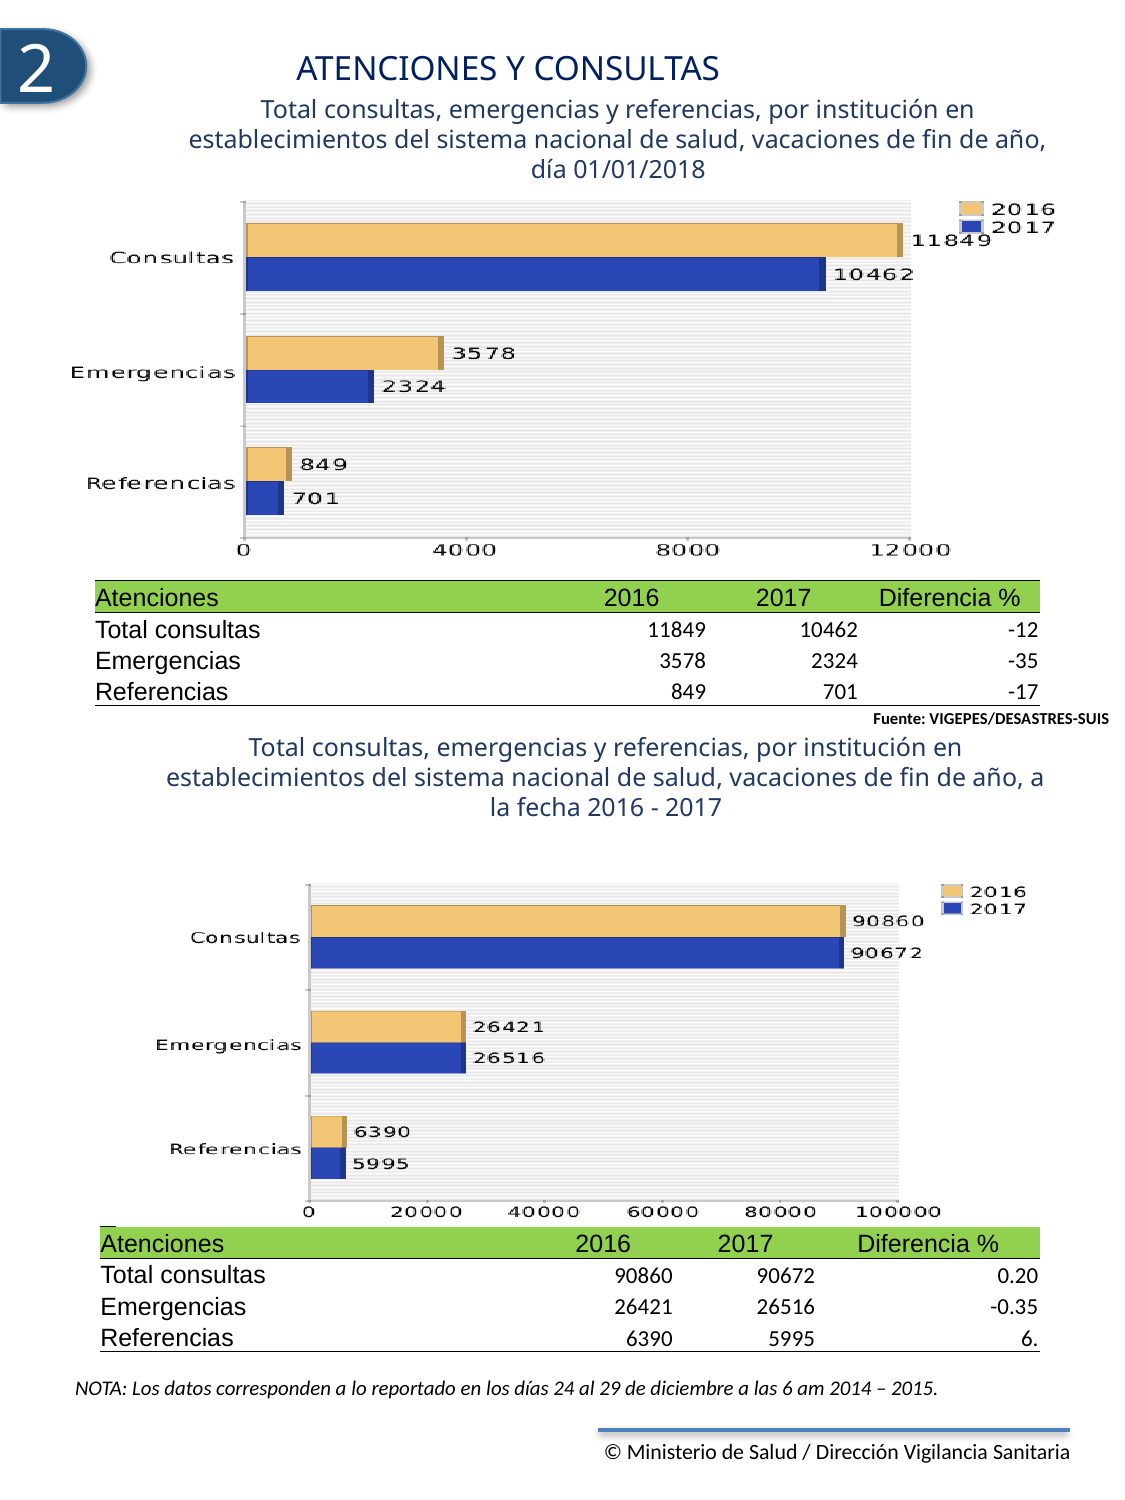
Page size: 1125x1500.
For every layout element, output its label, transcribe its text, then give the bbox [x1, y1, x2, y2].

table_cell -0.35 [817, 1289, 1040, 1321]
table_header Atenciones [100, 1227, 532, 1258]
table_cell 6390 [532, 1321, 675, 1351]
text_box 2 [0, 28, 88, 104]
picture [115, 840, 1041, 1227]
table_cell Emergencias [95, 643, 556, 675]
table_cell -35 [860, 643, 1040, 675]
text_box Fuente: VIGEPES/DESASTRES-SUIS [858, 700, 1125, 736]
table_cell Referencias [100, 1321, 532, 1351]
table_cell -12 [860, 613, 1040, 643]
table_cell 2324 [708, 643, 860, 675]
table_cell 849 [556, 675, 708, 705]
table_header 2016 [556, 581, 708, 612]
table_cell 90672 [675, 1259, 817, 1289]
table_cell 6. [817, 1321, 1040, 1351]
table_header 2017 [708, 581, 860, 612]
table_cell 11849 [556, 613, 708, 643]
table_header Diferencia % [860, 581, 1040, 612]
table_cell 10462 [708, 613, 860, 643]
table_cell 3578 [556, 643, 708, 675]
table_cell Referencias [95, 675, 556, 705]
table_cell 26516 [675, 1289, 817, 1321]
table_header 2016 [532, 1227, 675, 1258]
table_cell 5995 [675, 1321, 817, 1351]
text_box Atenciones y consultas [86, 33, 931, 100]
table_cell 701 [708, 675, 860, 705]
table_cell Emergencias [100, 1289, 532, 1321]
table_cell Total consultas [95, 613, 556, 643]
table_cell 0.20 [817, 1259, 1040, 1289]
text_box Total consultas, emergencias y referencias, por institución en establecimientos del sistema nacional de salud, vacaciones de fin de año, día 01/01/2018 [154, 86, 1083, 191]
text_box Total consultas, emergencias y referencias, por institución en establecimientos del sistema nacional de salud, vacaciones de fin de año, a la fecha 2016 - 2017 [141, 724, 1071, 829]
table_cell -17 [860, 675, 1040, 705]
table_cell Total consultas [100, 1259, 532, 1289]
picture [52, 184, 1068, 566]
table_cell 26421 [532, 1289, 675, 1321]
table_cell 90860 [532, 1259, 675, 1289]
table_header 2017 [675, 1227, 817, 1258]
table_header Diferencia % [817, 1227, 1040, 1258]
text_box NOTA: Los datos corresponden a lo reportado en los días 24 al 29 de diciembre a las 6 am 2014 – 2015. [60, 1367, 954, 1407]
table_header Atenciones [95, 581, 556, 612]
